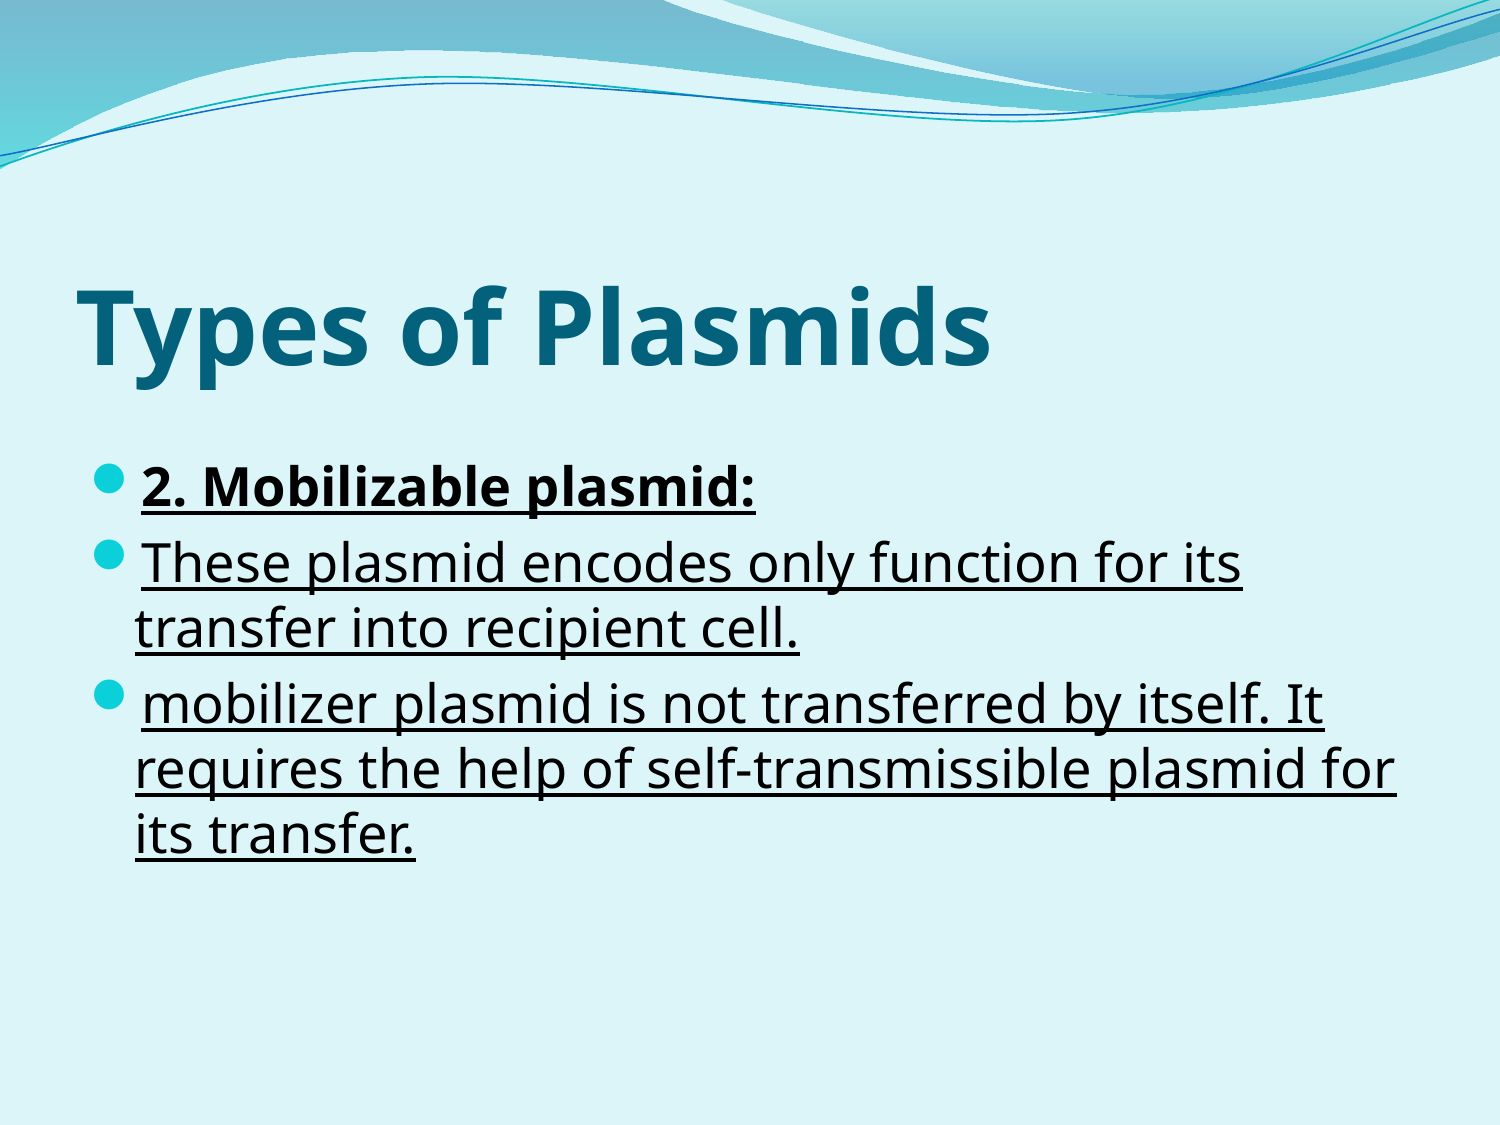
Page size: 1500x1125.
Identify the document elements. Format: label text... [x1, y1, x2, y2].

title Types of Plasmids [75, 115, 1425, 387]
list 2. Mobilizable plasmid: These plasmid encodes only function for its transfer into recipient cell. mobilizer plasmid is not transferred by itself. It requires the help of self-transmissible plasmid for its transfer. [75, 445, 1425, 1038]
